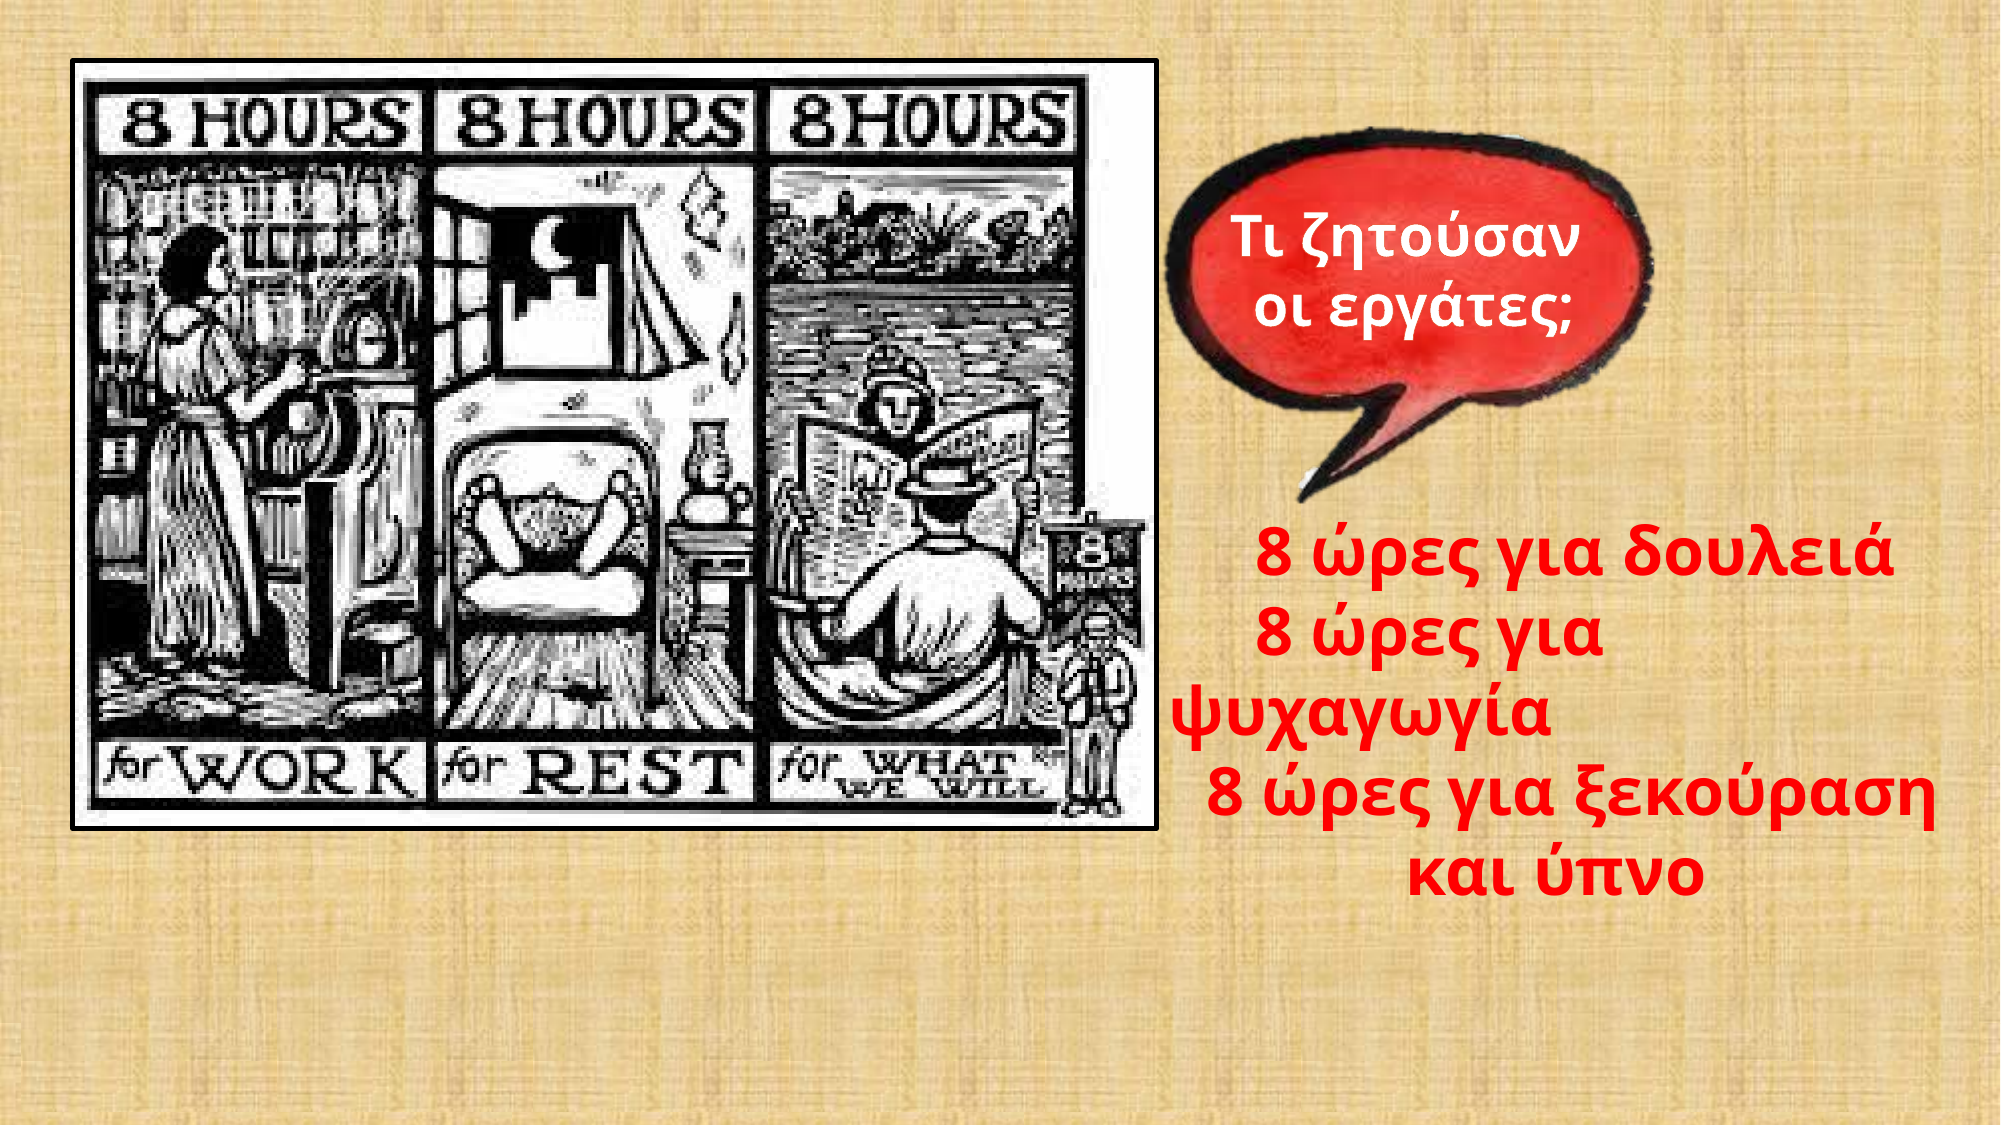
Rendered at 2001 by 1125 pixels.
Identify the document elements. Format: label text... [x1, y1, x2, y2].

text_box 8 ώρες για δουλειά 8 ώρες για ψυχαγωγία 8 ώρες για ξεκούραση και ύπνο [1153, 501, 1958, 1076]
picture [0, 0, 2001, 1125]
subtitle [21, 38, 1979, 1112]
